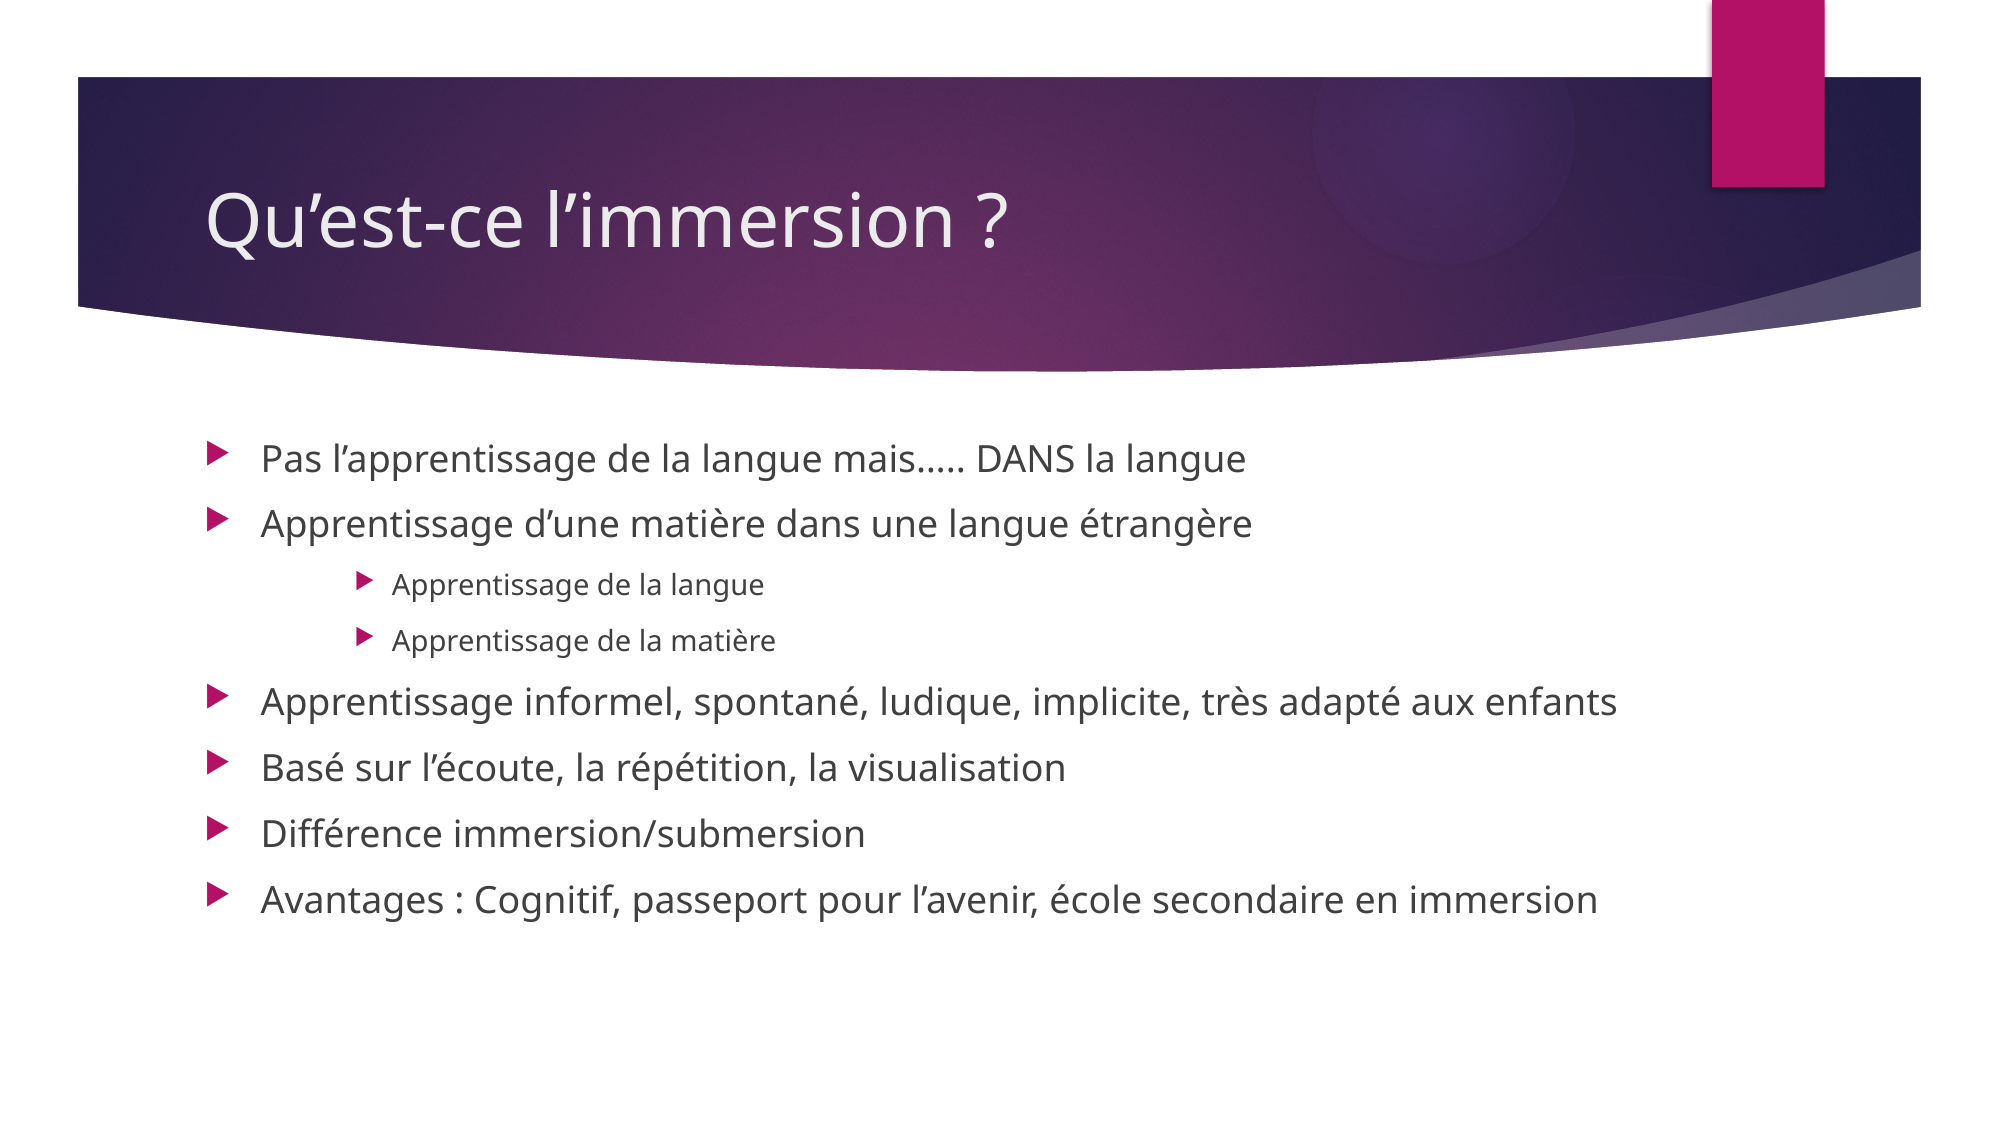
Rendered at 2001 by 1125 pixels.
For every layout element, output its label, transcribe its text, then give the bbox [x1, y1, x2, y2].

title Qu’est-ce l’immersion ? [189, 159, 1627, 276]
list Pas l’apprentissage de la langue mais….. DANS la langue Apprentissage d’une matière dans une langue étrangère Apprentissage de la langue Apprentissage de la matière Apprentissage informel, spontané, ludique, implicite, très adapté aux enfants Basé sur l’écoute, la répétition, la visualisation Différence immersion/submersion Avantages : Cognitif, passeport pour l’avenir, école secondaire en immersion [189, 427, 1638, 988]
